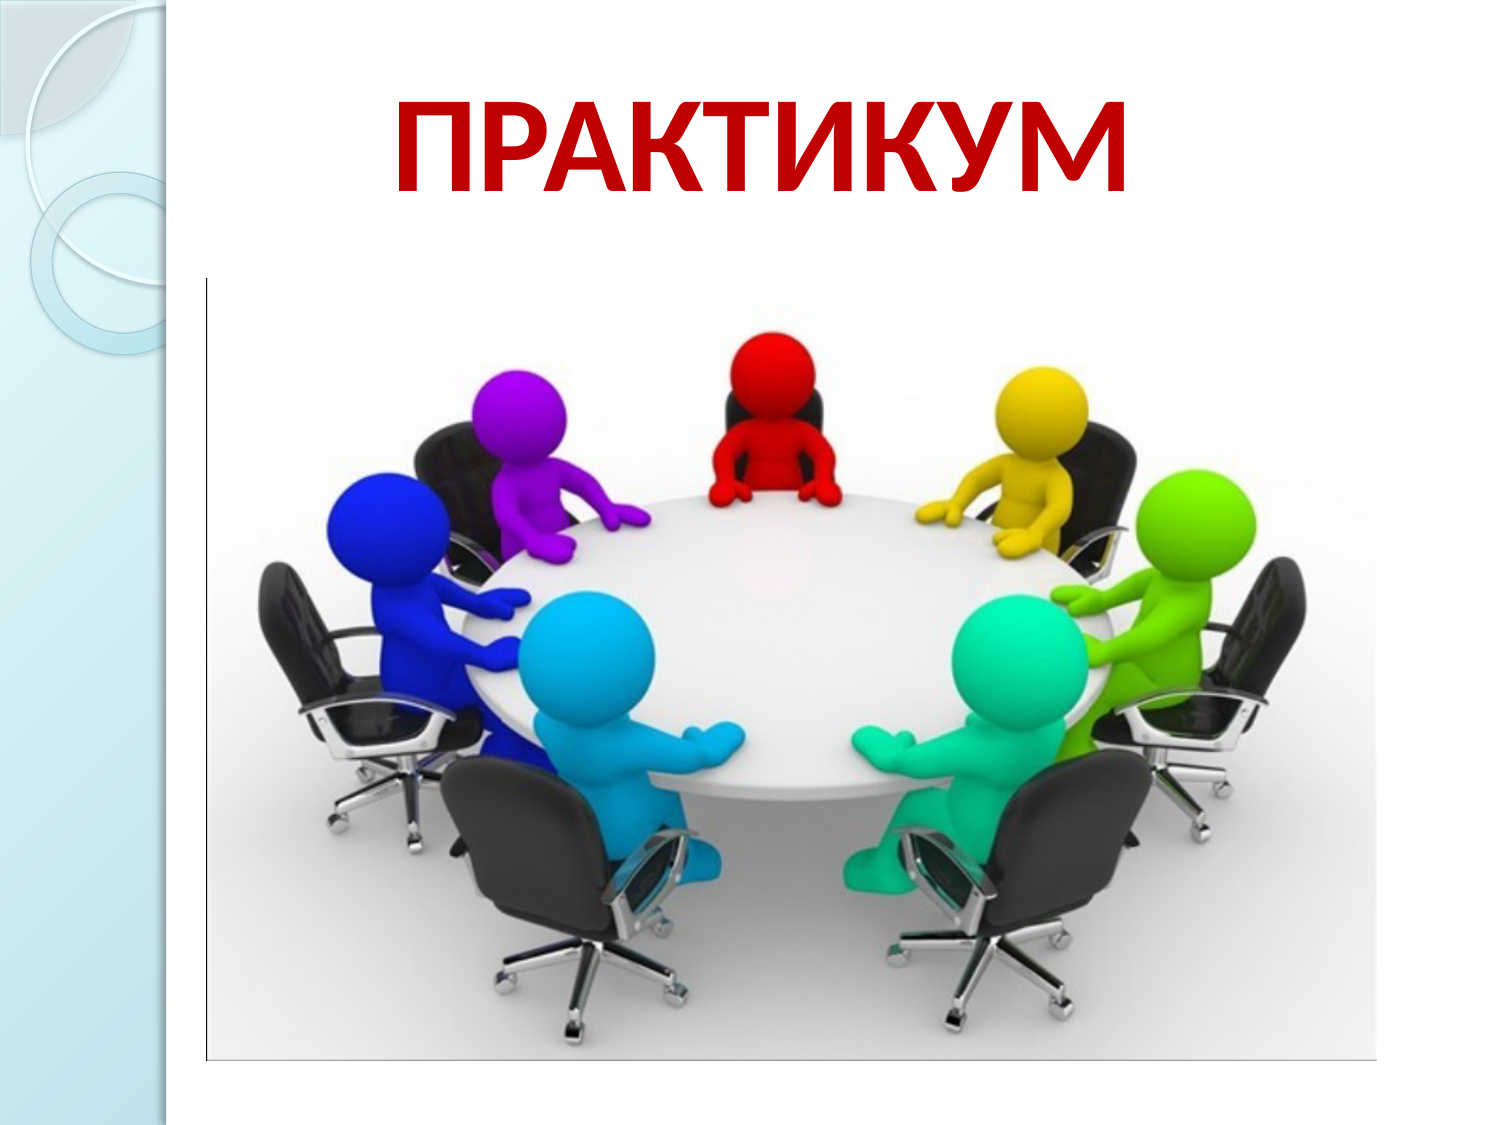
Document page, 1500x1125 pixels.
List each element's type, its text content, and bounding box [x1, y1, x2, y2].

picture [206, 278, 1378, 1061]
title ПРАКТИКУМ [147, 42, 1378, 231]
